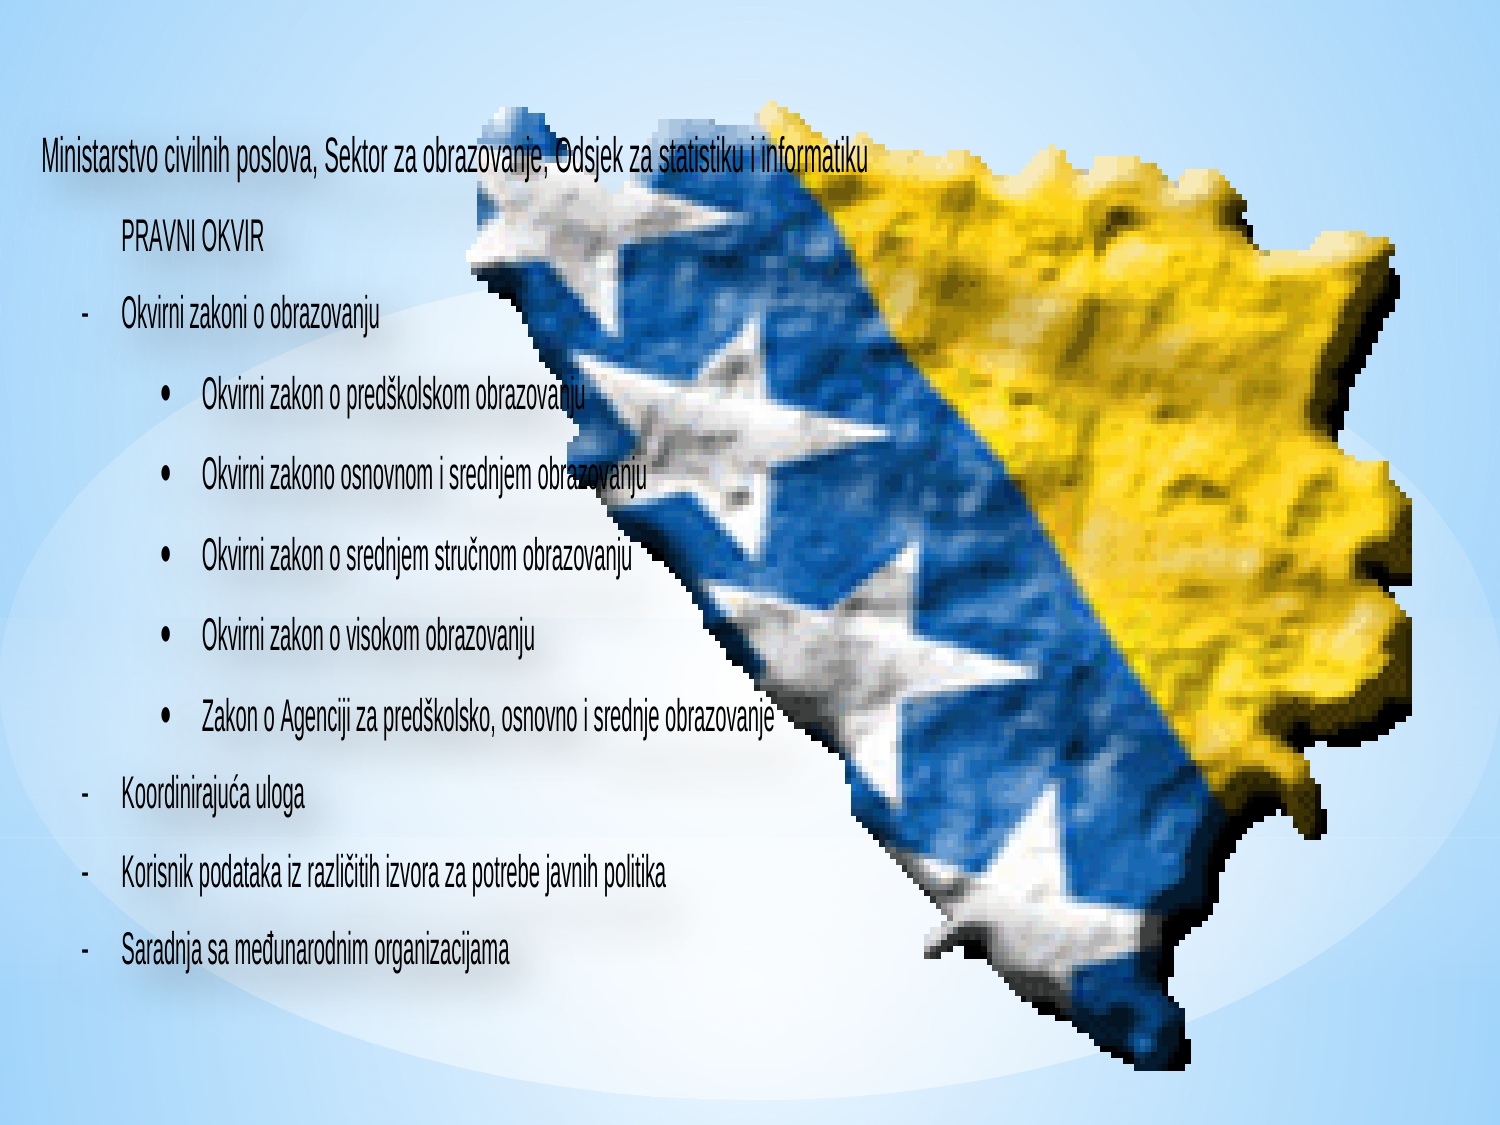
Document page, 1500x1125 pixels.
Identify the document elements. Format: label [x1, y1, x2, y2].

picture [40, 101, 1412, 1071]
